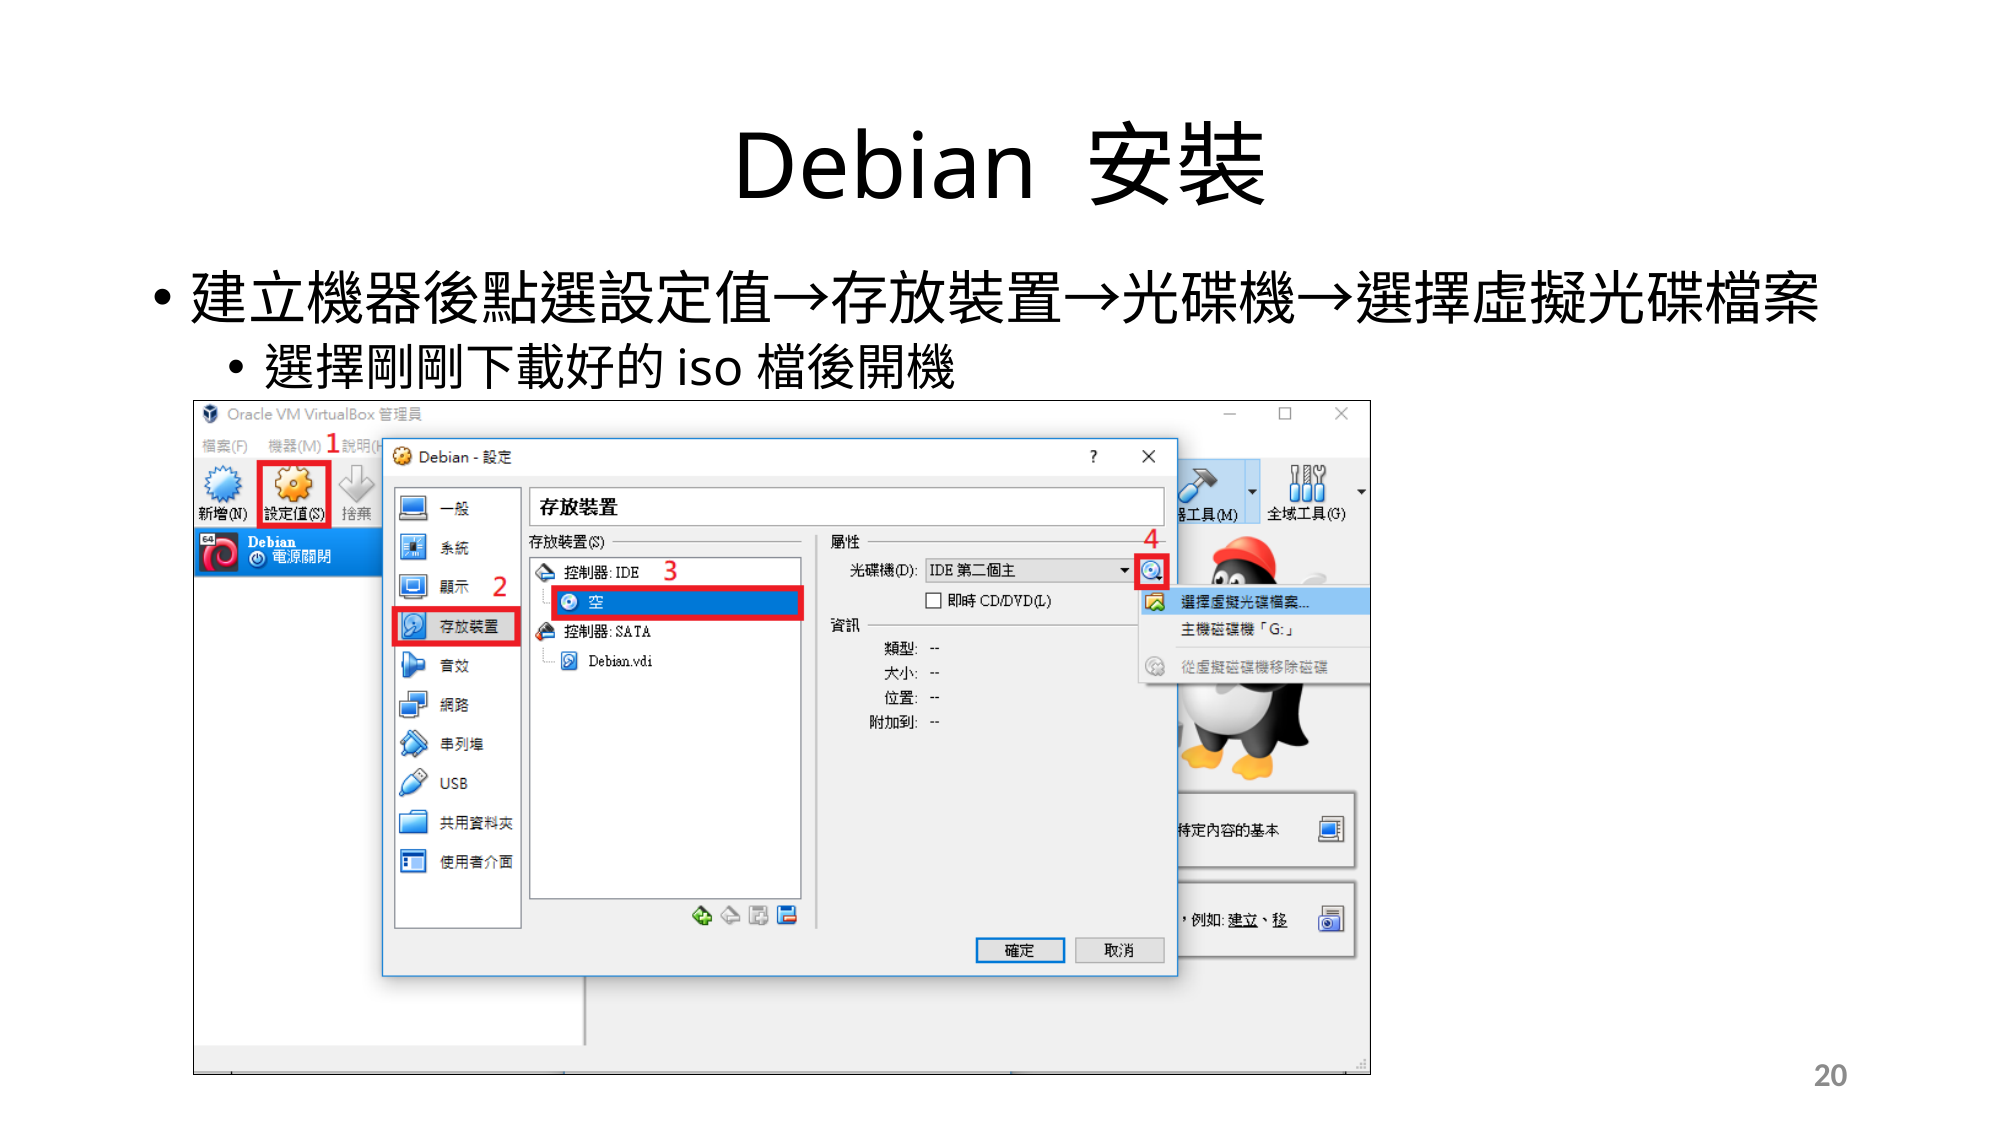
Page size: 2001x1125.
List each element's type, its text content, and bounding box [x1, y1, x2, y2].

title Debian 安裝 [137, 59, 1863, 261]
slide_number 20 [1412, 1042, 1863, 1103]
picture [193, 400, 1371, 1075]
list 建立機器後點選設定值→存放裝置→光碟機→選擇虛擬光碟檔案 選擇剛剛下載好的iso檔後開機 [137, 261, 1863, 976]
